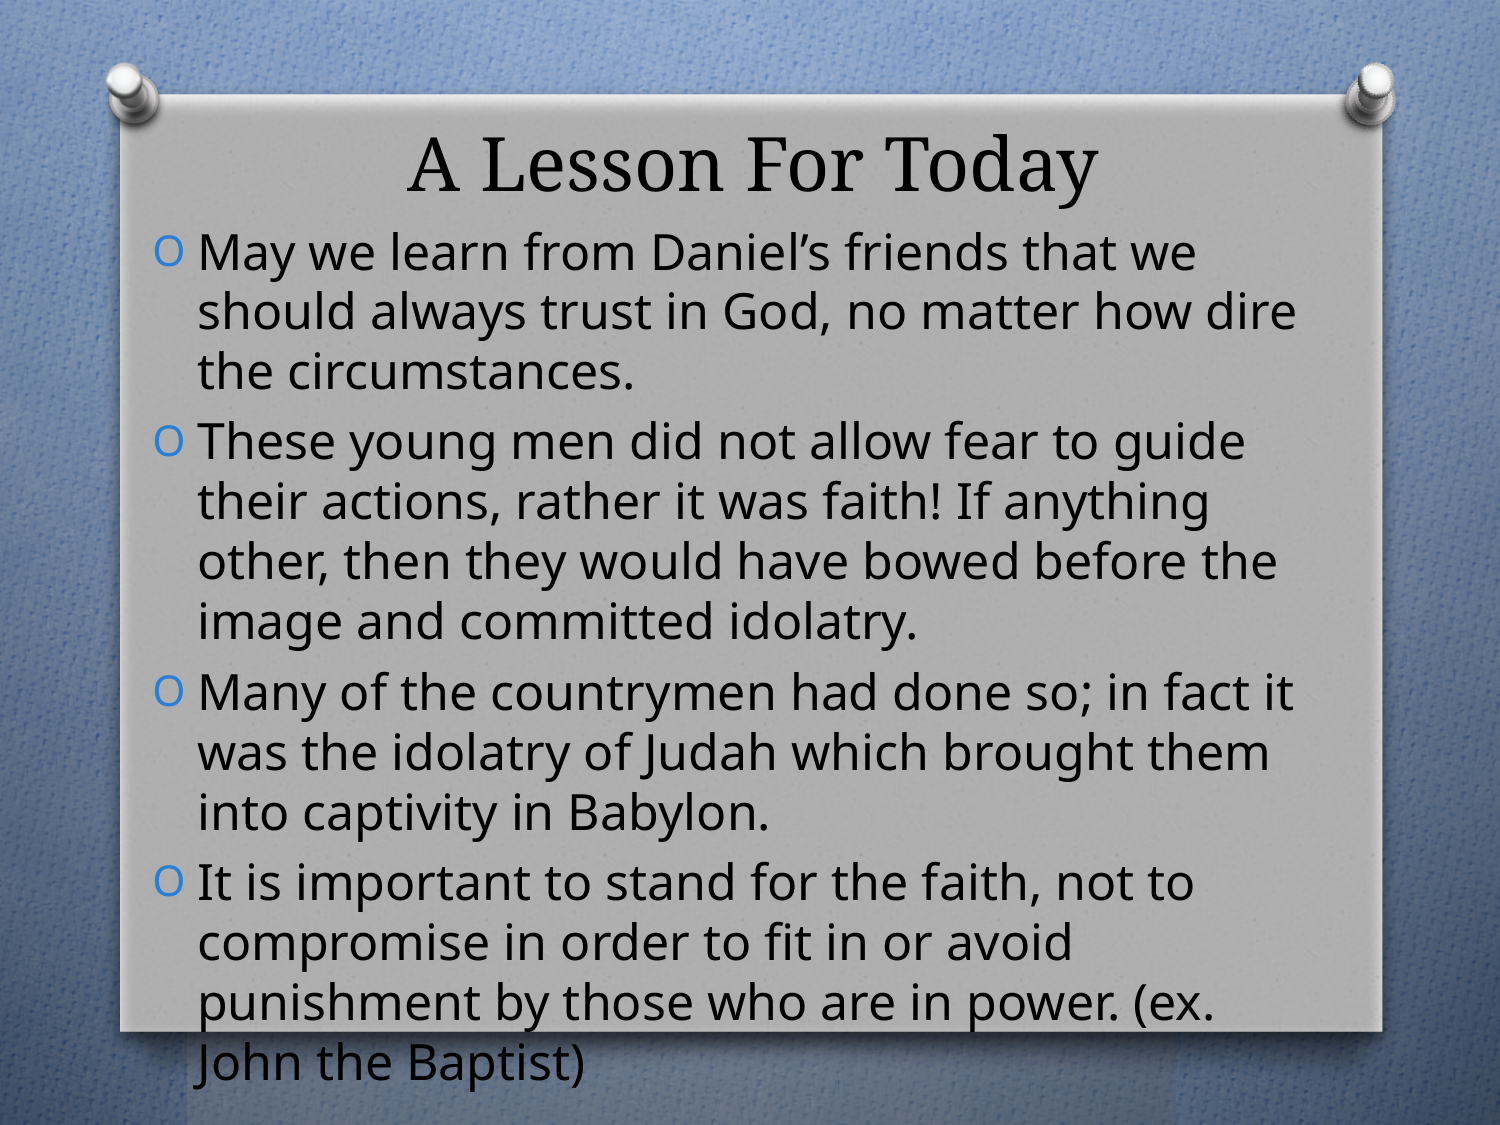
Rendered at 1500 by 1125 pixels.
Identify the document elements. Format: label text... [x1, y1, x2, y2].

picture [1321, 35, 1439, 156]
title A Lesson For Today [187, 62, 1321, 212]
picture [75, 30, 187, 152]
list May we learn from Daniel’s friends that we should always trust in God, no matter how dire the circumstances. These young men did not allow fear to guide their actions, rather it was faith! If anything other, then they would have bowed before the image and committed idolatry. Many of the countrymen had done so; in fact it was the idolatry of Judah which brought them into captivity in Babylon. It is important to stand for the faith, not to compromise in order to fit in or avoid punishment by those who are in power. (ex. John the Baptist) [137, 212, 1351, 1013]
